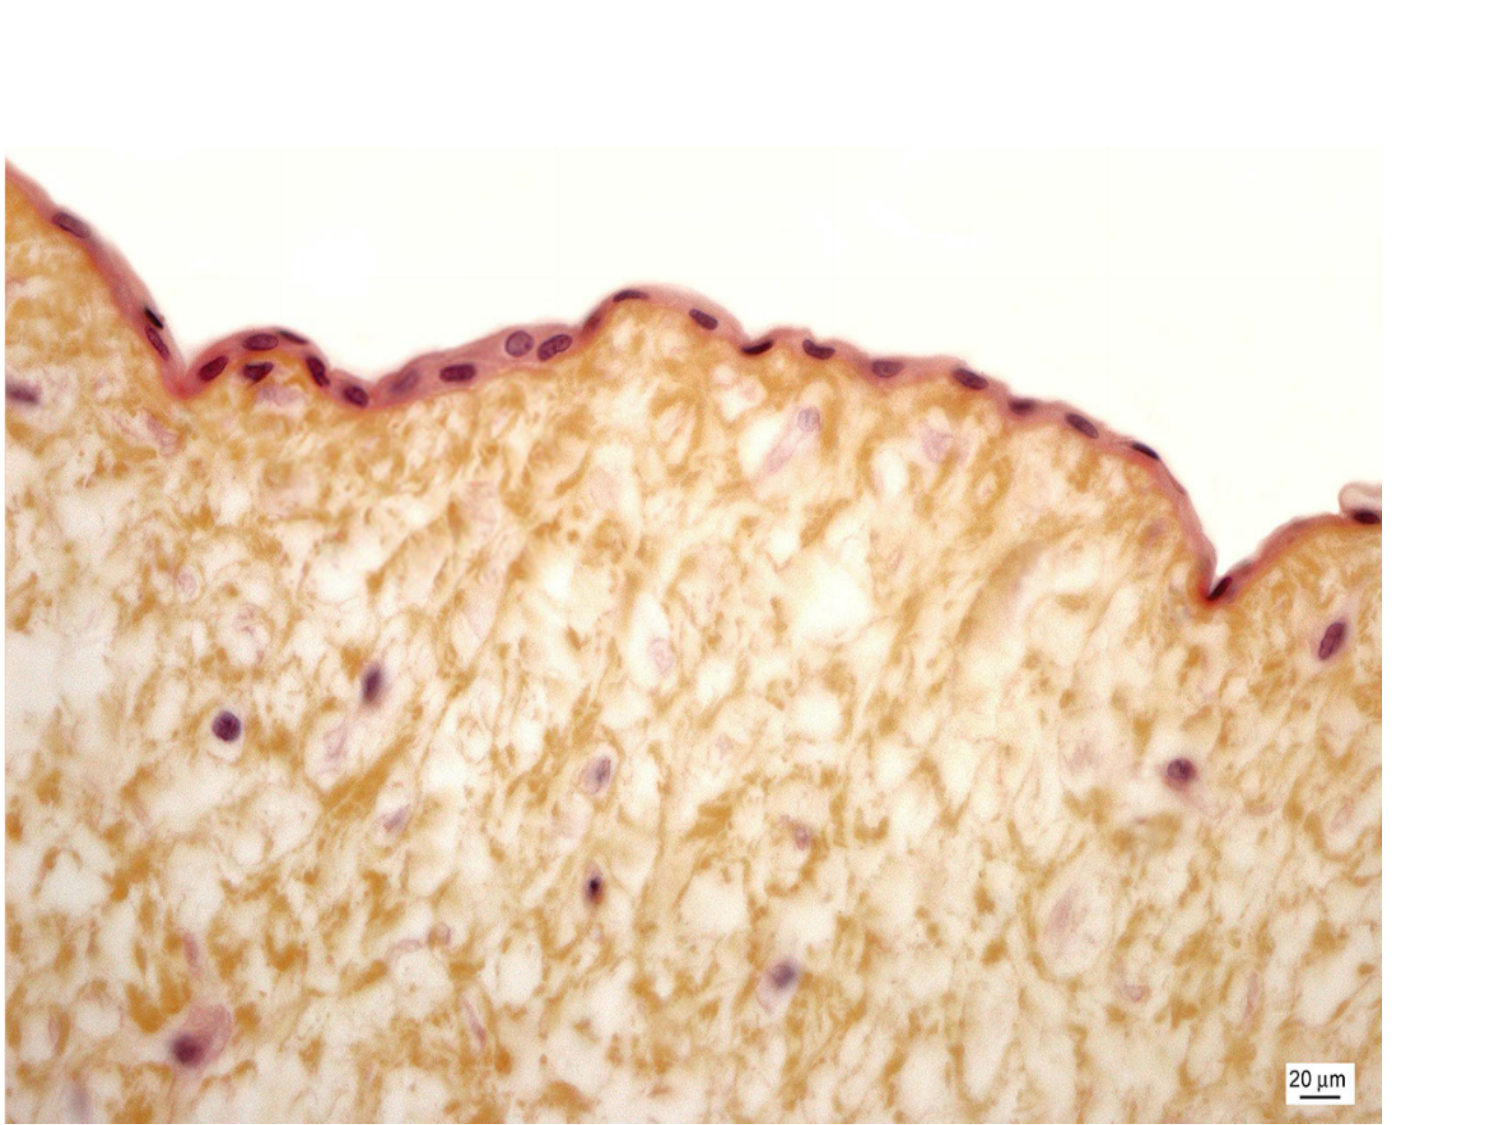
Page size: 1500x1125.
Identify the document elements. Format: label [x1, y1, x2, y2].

picture [4, 146, 1382, 1124]
